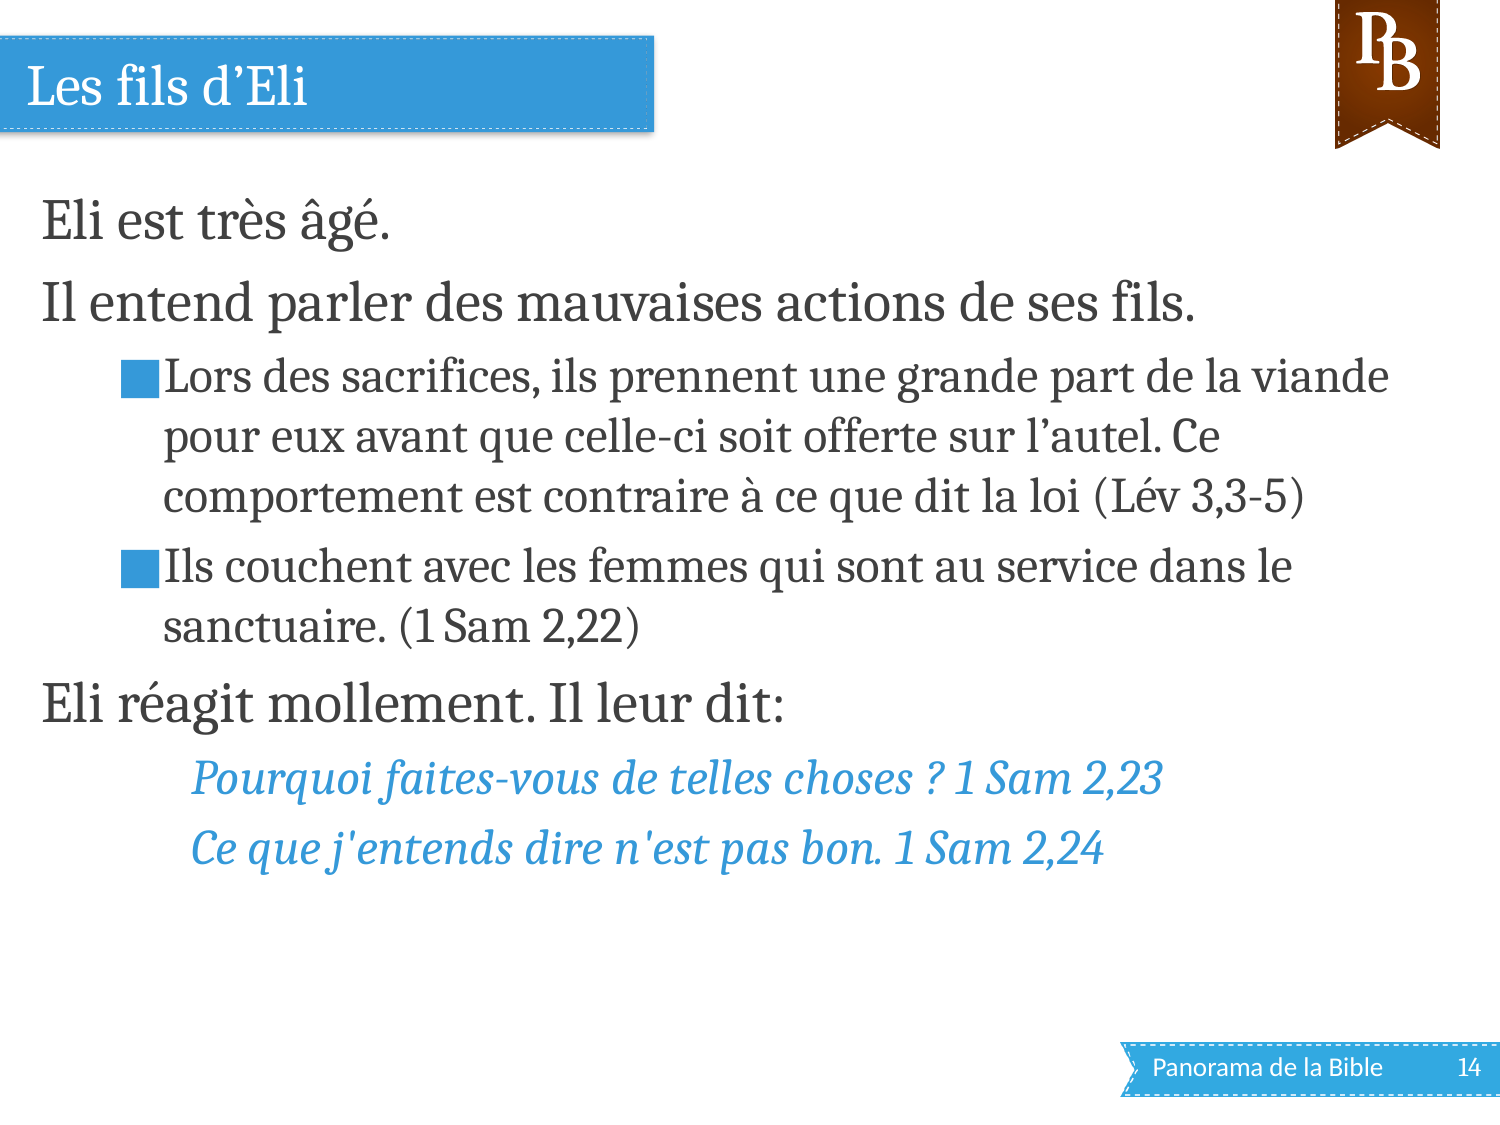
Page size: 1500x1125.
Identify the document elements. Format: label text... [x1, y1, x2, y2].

list Eli est très âgé. Il entend parler des mauvaises actions de ses fils. Lors des sacrifices, ils prennent une grande part de la viande pour eux avant que celle-ci soit offerte sur l’autel. Ce comportement est contraire à ce que dit la loi (Lév 3,3-5) Ils couchent avec les femmes qui sont au service dans le sanctuaire. (1 Sam 2,22) Eli réagit mollement. Il leur dit: Pourquoi faites-vous de telles choses ? 1 Sam 2,23 Ce que j'entends dire n'est pas bon. 1 Sam 2,24 [26, 173, 1468, 1023]
picture [0, 38, 11, 129]
picture [1335, 0, 1440, 149]
title Les fils d’Eli [11, 35, 647, 129]
picture [1120, 1042, 1500, 1097]
